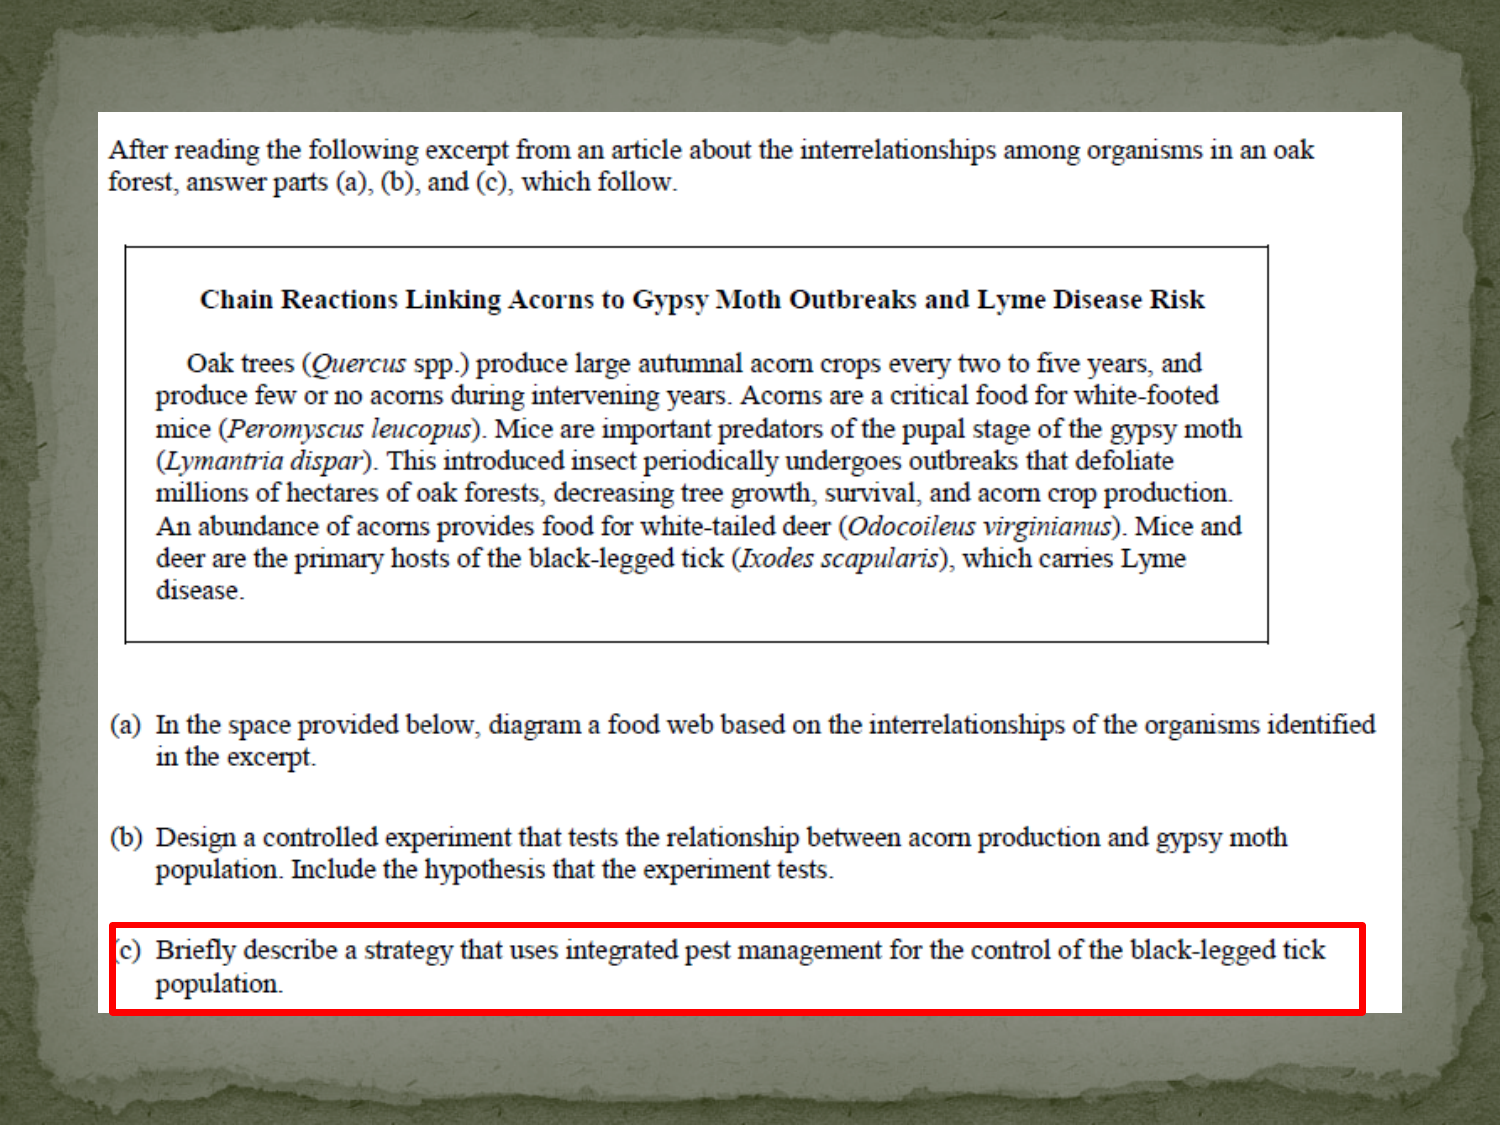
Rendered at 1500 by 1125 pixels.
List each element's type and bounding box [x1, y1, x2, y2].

picture [98, 112, 1402, 1013]
